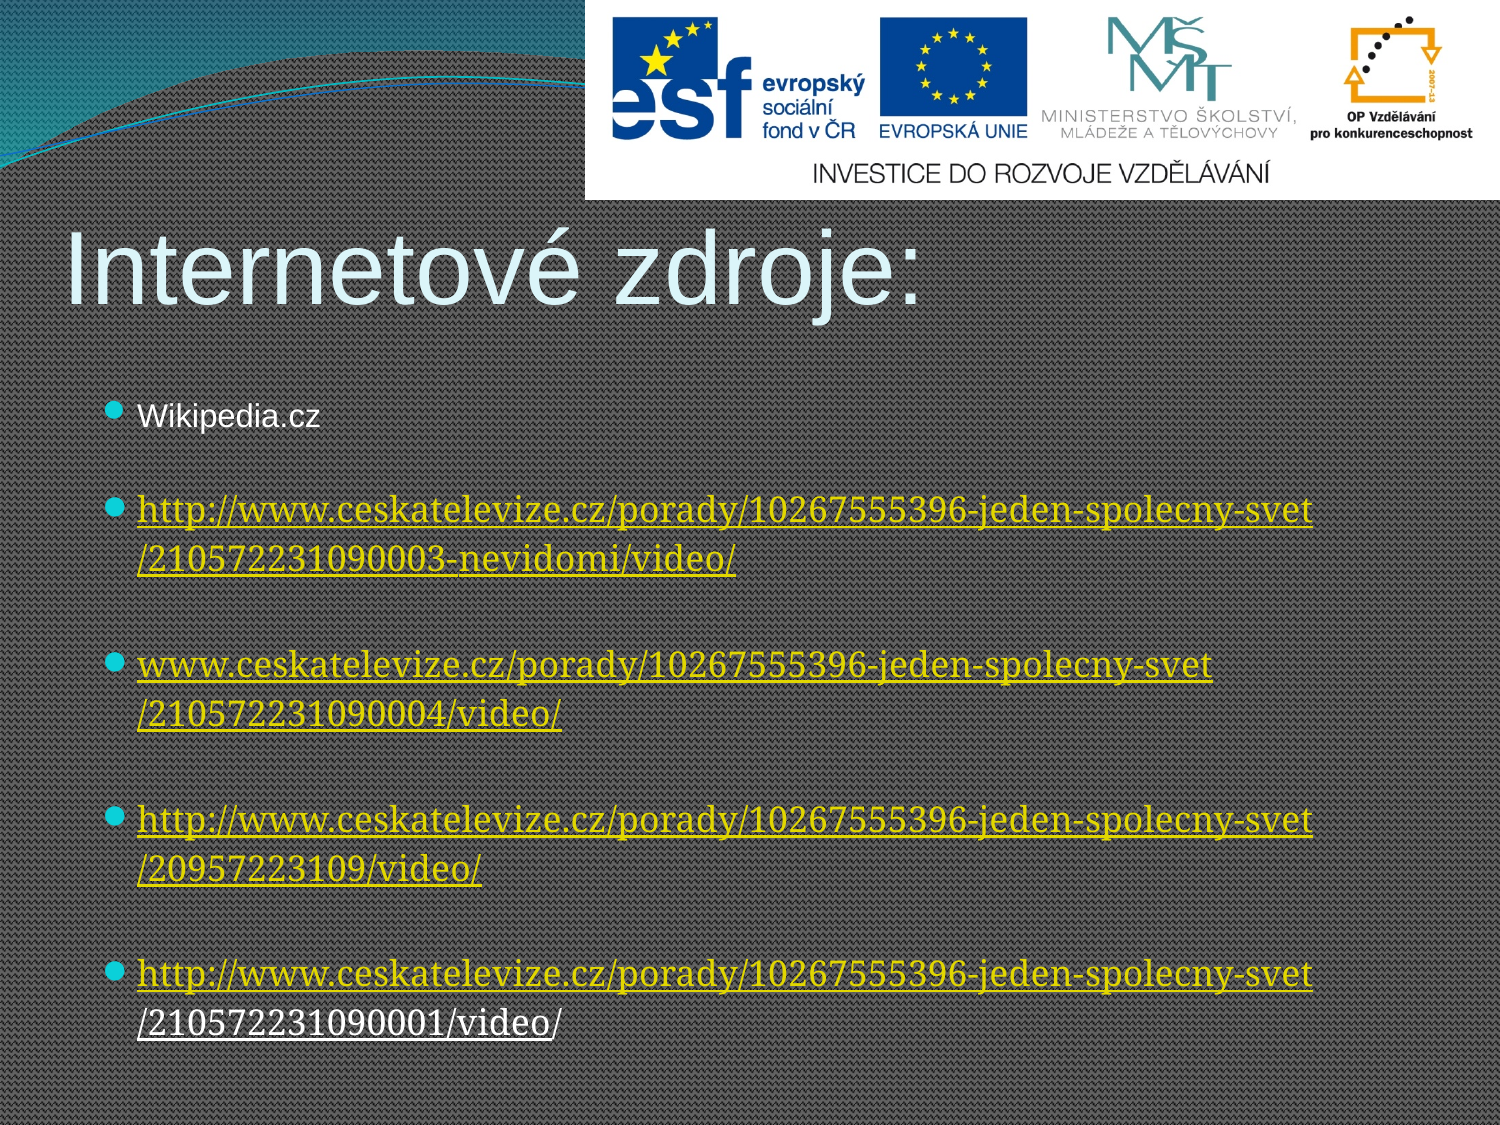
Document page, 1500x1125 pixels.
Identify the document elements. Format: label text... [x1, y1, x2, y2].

list Wikipedia.cz http://www.ceskatelevize.cz/porady/10267555396-jeden-spolecny-svet/210572231090003-nevidomi/video/ www.ceskatelevize.cz/porady/10267555396-jeden-spolecny-svet/210572231090004/video/ http://www.ceskatelevize.cz/porady/10267555396-jeden-spolecny-svet/20957223109/video/ http://www.ceskatelevize.cz/porady/10267555396-jeden-spolecny-svet/210572231090001/video/ [87, 337, 1438, 1058]
picture [585, 0, 1500, 200]
title Internetové zdroje: [62, 137, 1413, 325]
